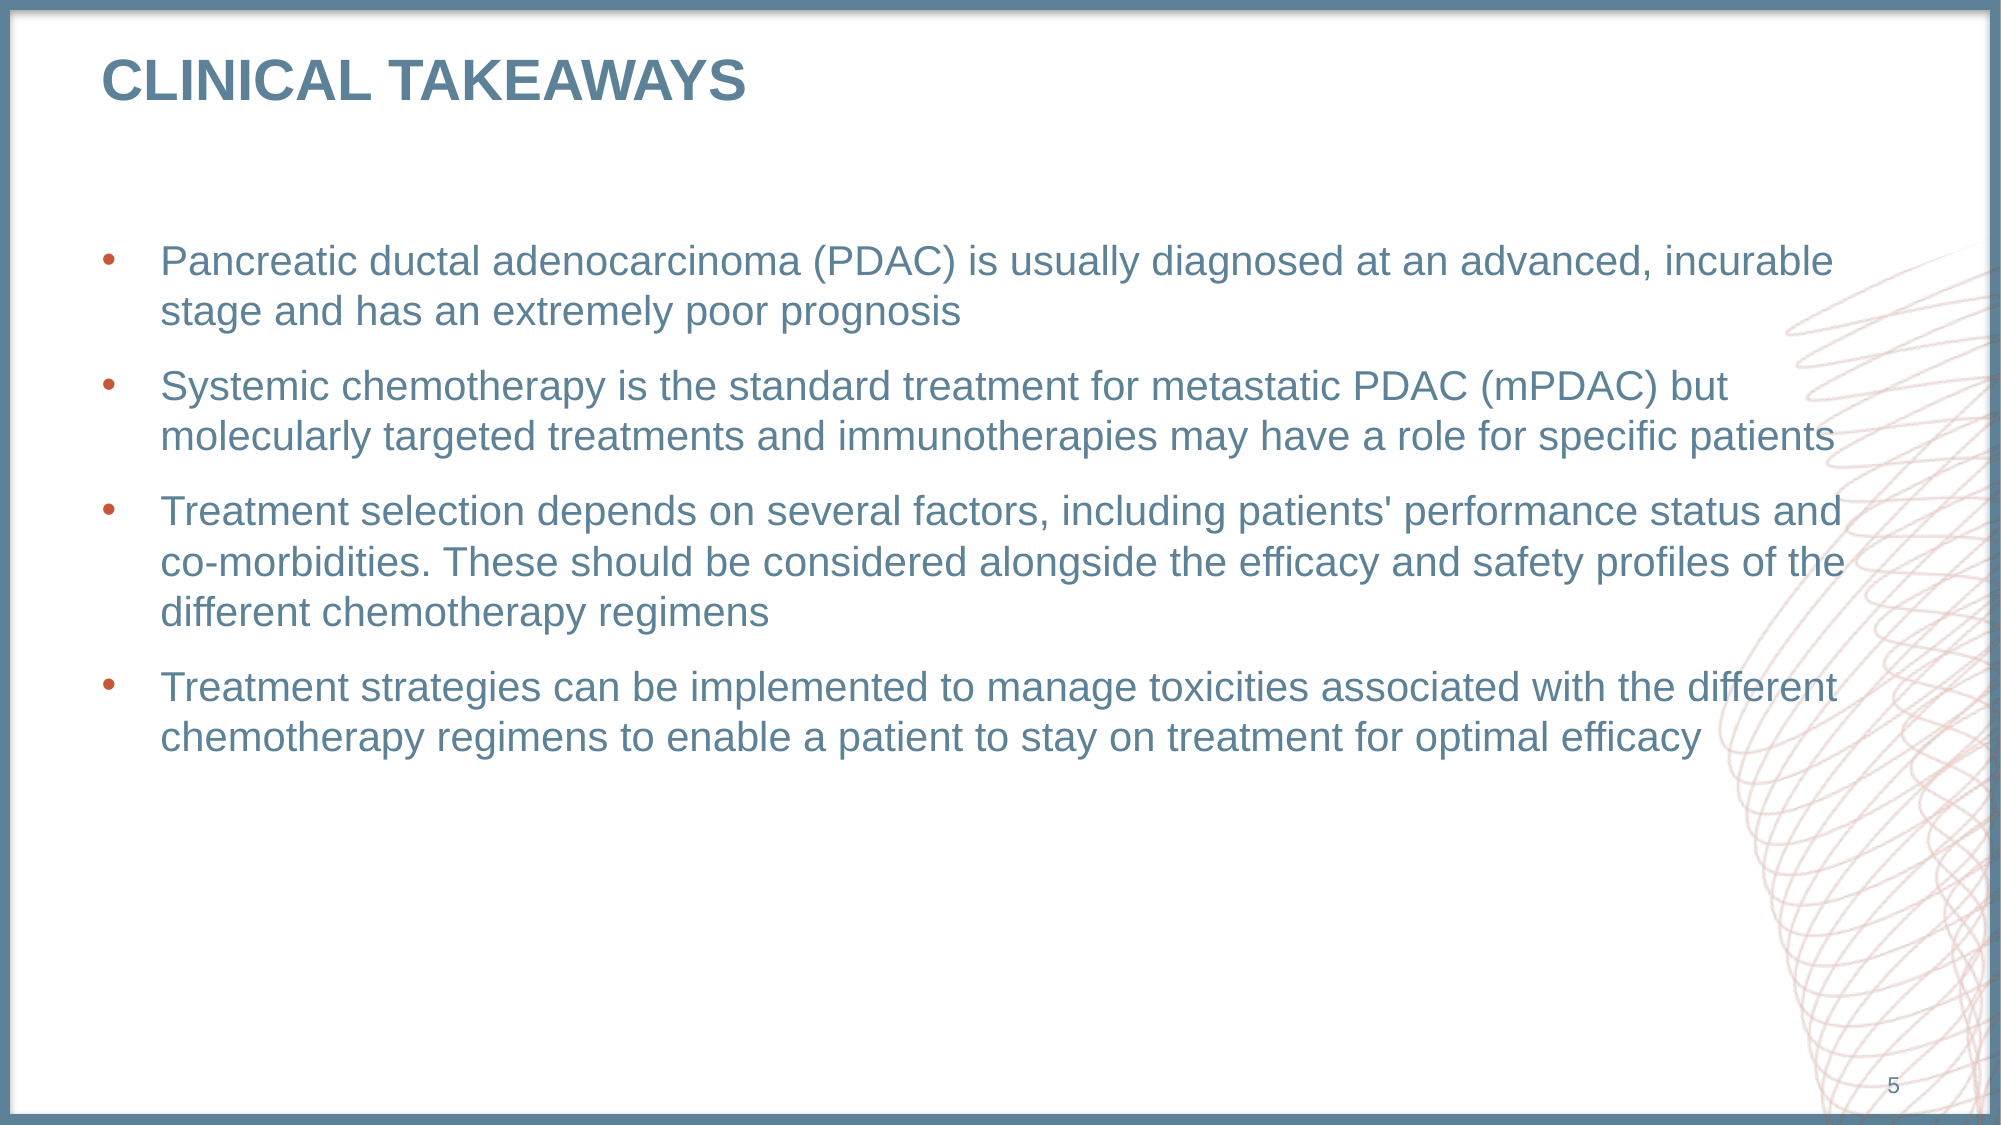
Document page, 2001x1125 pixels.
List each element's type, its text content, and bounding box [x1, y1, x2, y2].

title Clinical takeaways [101, 42, 1900, 185]
slide_number 5 [1771, 1054, 1900, 1115]
list Pancreatic ductal adenocarcinoma (PDAC) is usually diagnosed at an advanced, incurable stage and has an extremely poor prognosis Systemic chemotherapy is the standard treatment for metastatic PDAC (mPDAC) but molecularly targeted treatments and immunotherapies may have a role for specific patients Treatment selection depends on several factors, including patients' performance status and co-morbidities. These should be considered alongside the efficacy and safety profiles of the different chemotherapy regimens Treatment strategies can be implemented to manage toxicities associated with the different chemotherapy regimens to enable a patient to stay on treatment for optimal efficacy [101, 233, 1901, 977]
